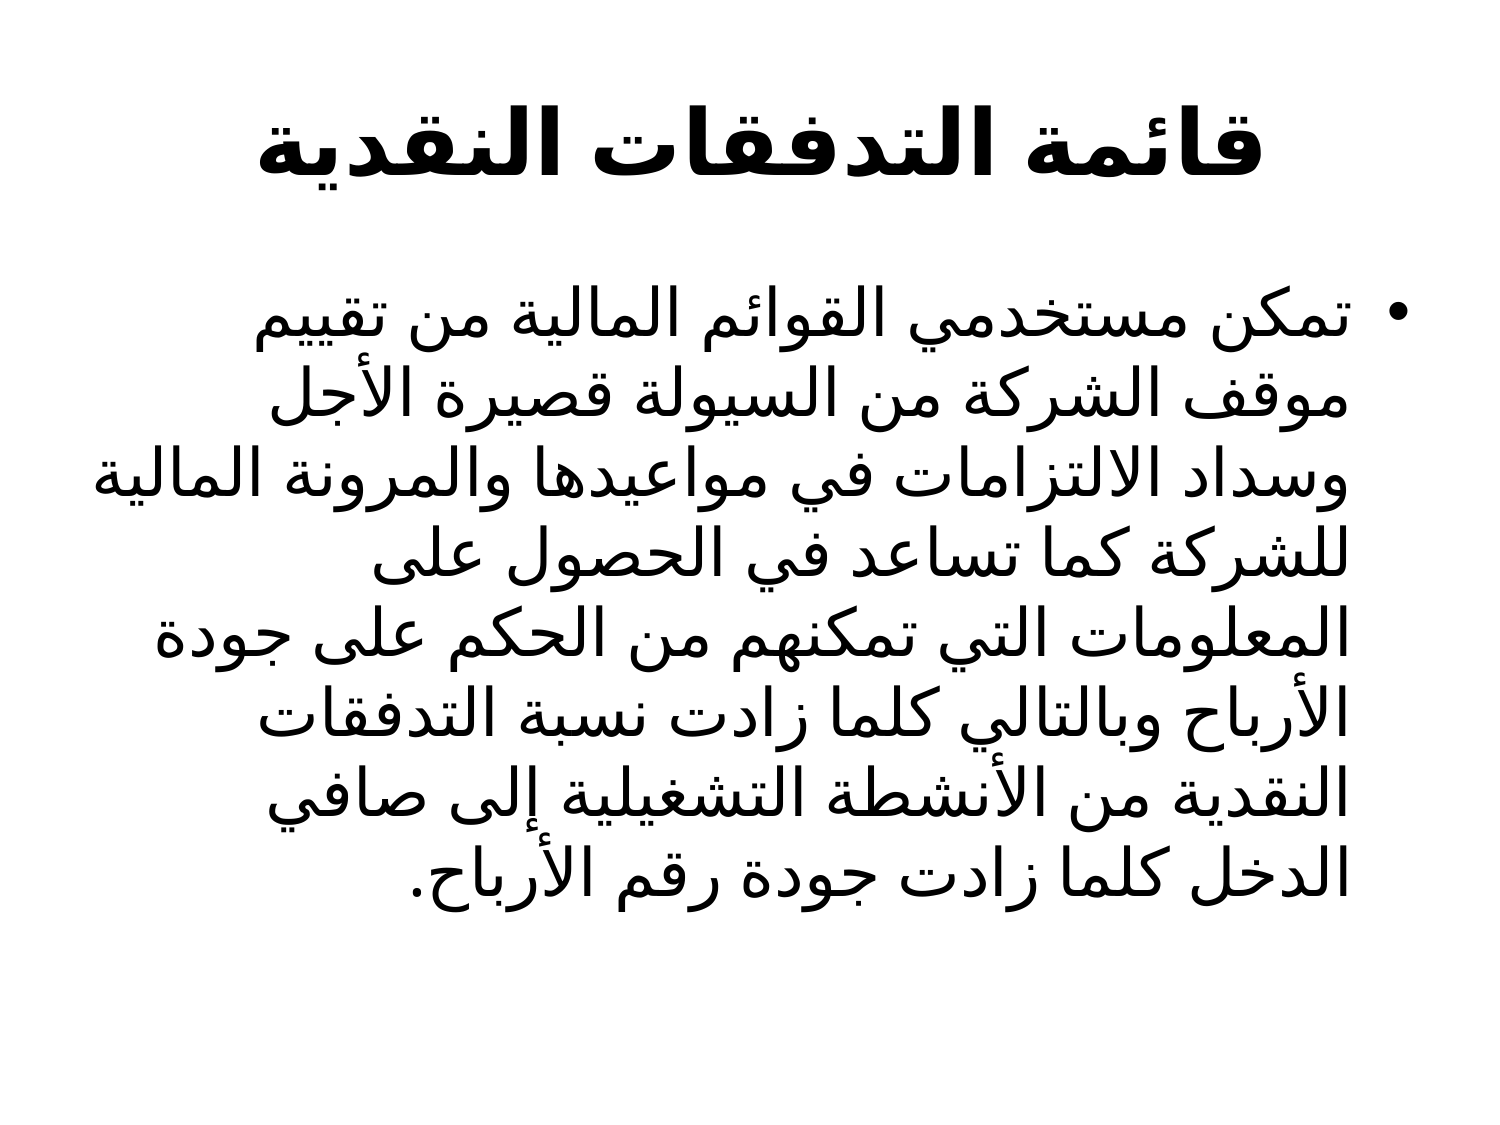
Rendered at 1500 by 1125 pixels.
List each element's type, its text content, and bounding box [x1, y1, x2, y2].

list تمكن مستخدمي القوائم المالية من تقييم موقف الشركة من السيولة قصيرة الأجل وسداد الالتزامات في مواعيدها والمرونة المالية للشركة كما تساعد في الحصول على المعلومات التي تمكنهم من الحكم على جودة الأرباح وبالتالي كلما زادت نسبة التدفقات النقدية من الأنشطة التشغيلية إلى صافي الدخل كلما زادت جودة رقم الأرباح. [75, 262, 1425, 1005]
title قائمة التدفقات النقدية [75, 45, 1425, 233]
